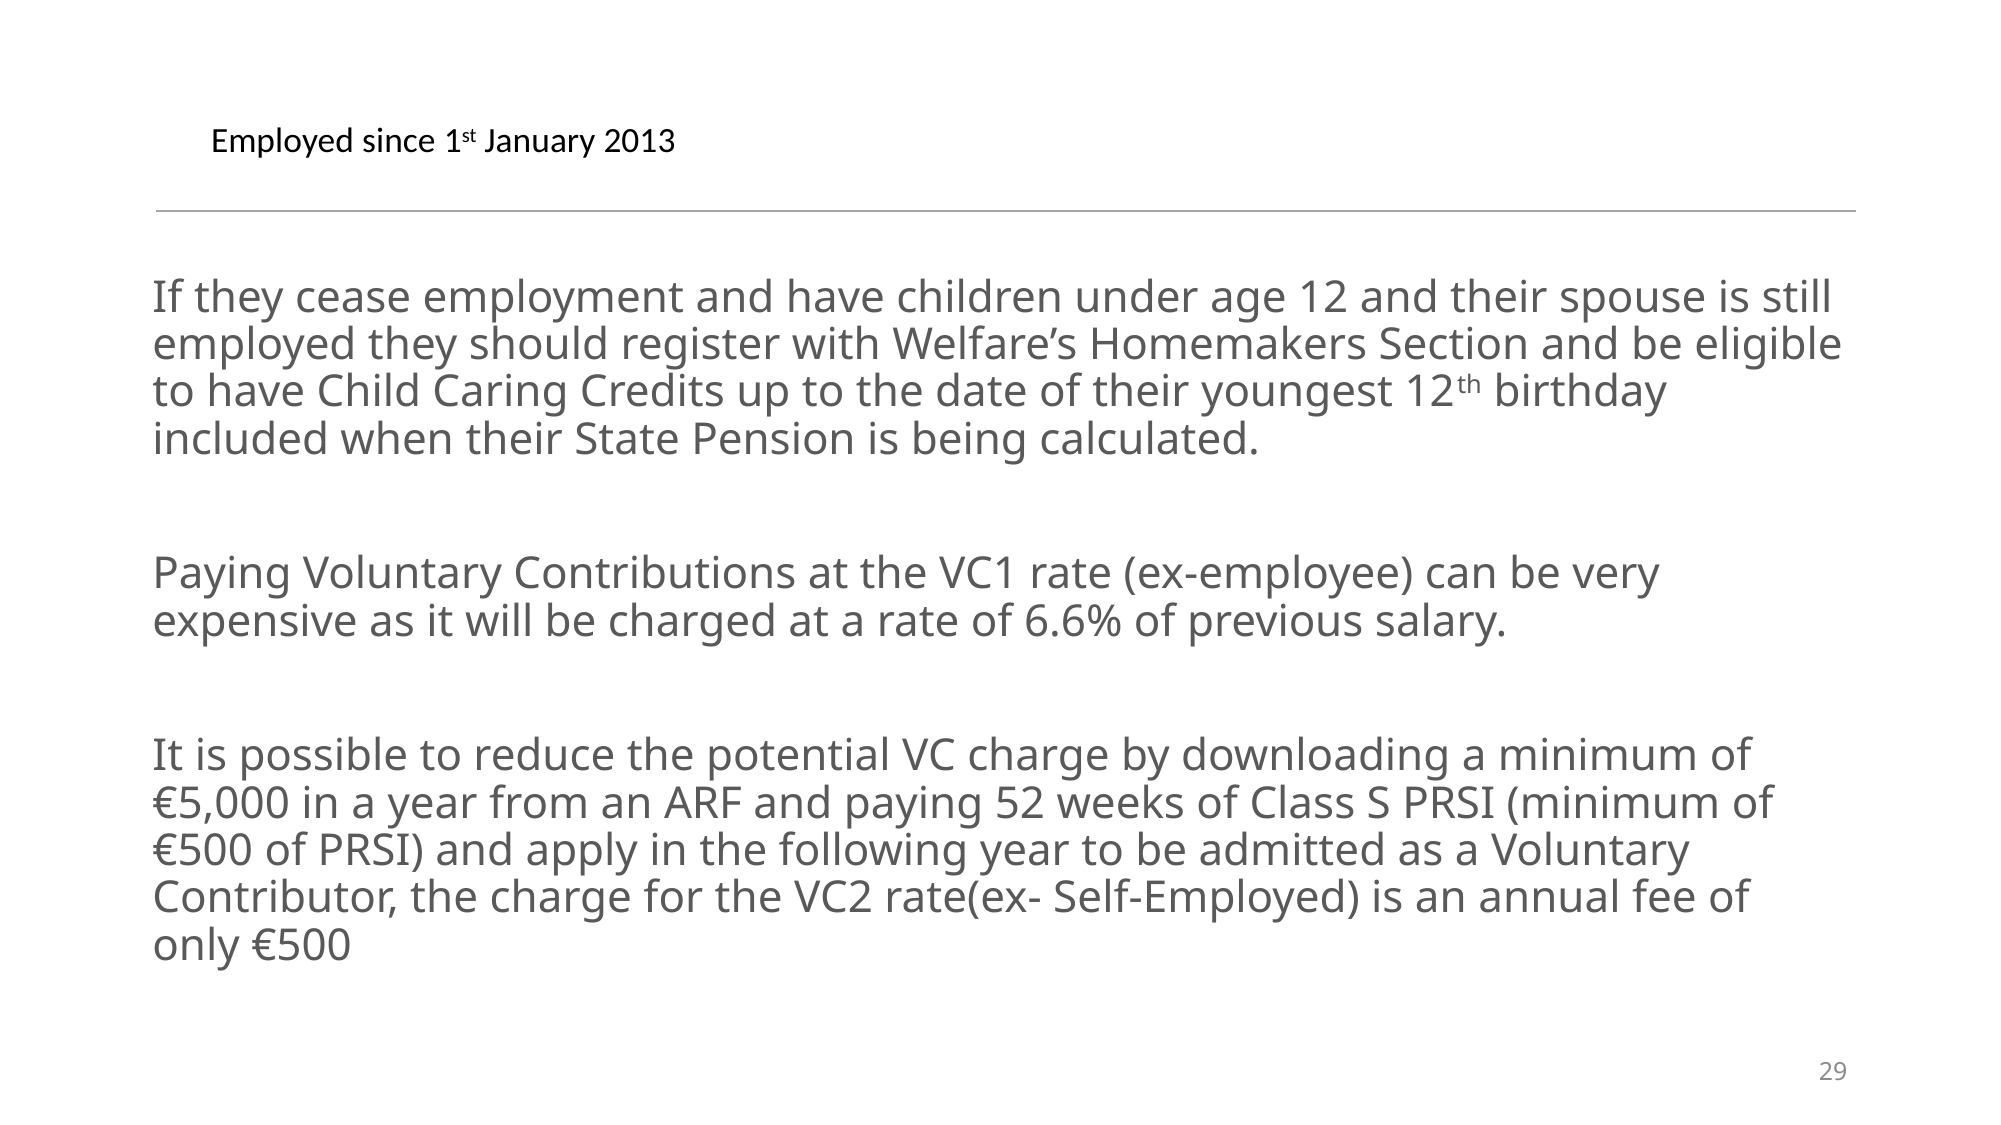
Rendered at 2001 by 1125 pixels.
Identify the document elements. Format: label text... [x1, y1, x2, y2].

title Employed since 1st January 2013 [136, 75, 1862, 211]
list If they cease employment and have children under age 12 and their spouse is still employed they should register with Welfare’s Homemakers Section and be eligible to have Child Caring Credits up to the date of their youngest 12th birthday included when their State Pension is being calculated. Paying Voluntary Contributions at the VC1 rate (ex-employee) can be very expensive as it will be charged at a rate of 6.6% of previous salary. It is possible to reduce the potential VC charge by downloading a minimum of €5,000 in a year from an ARF and paying 52 weeks of Class S PRSI (minimum of €500 of PRSI) and apply in the following year to be admitted as a Voluntary Contributor, the charge for the VC2 rate(ex- Self-Employed) is an annual fee of only €500 [137, 266, 1863, 981]
slide_number 29 [1412, 1042, 1863, 1103]
